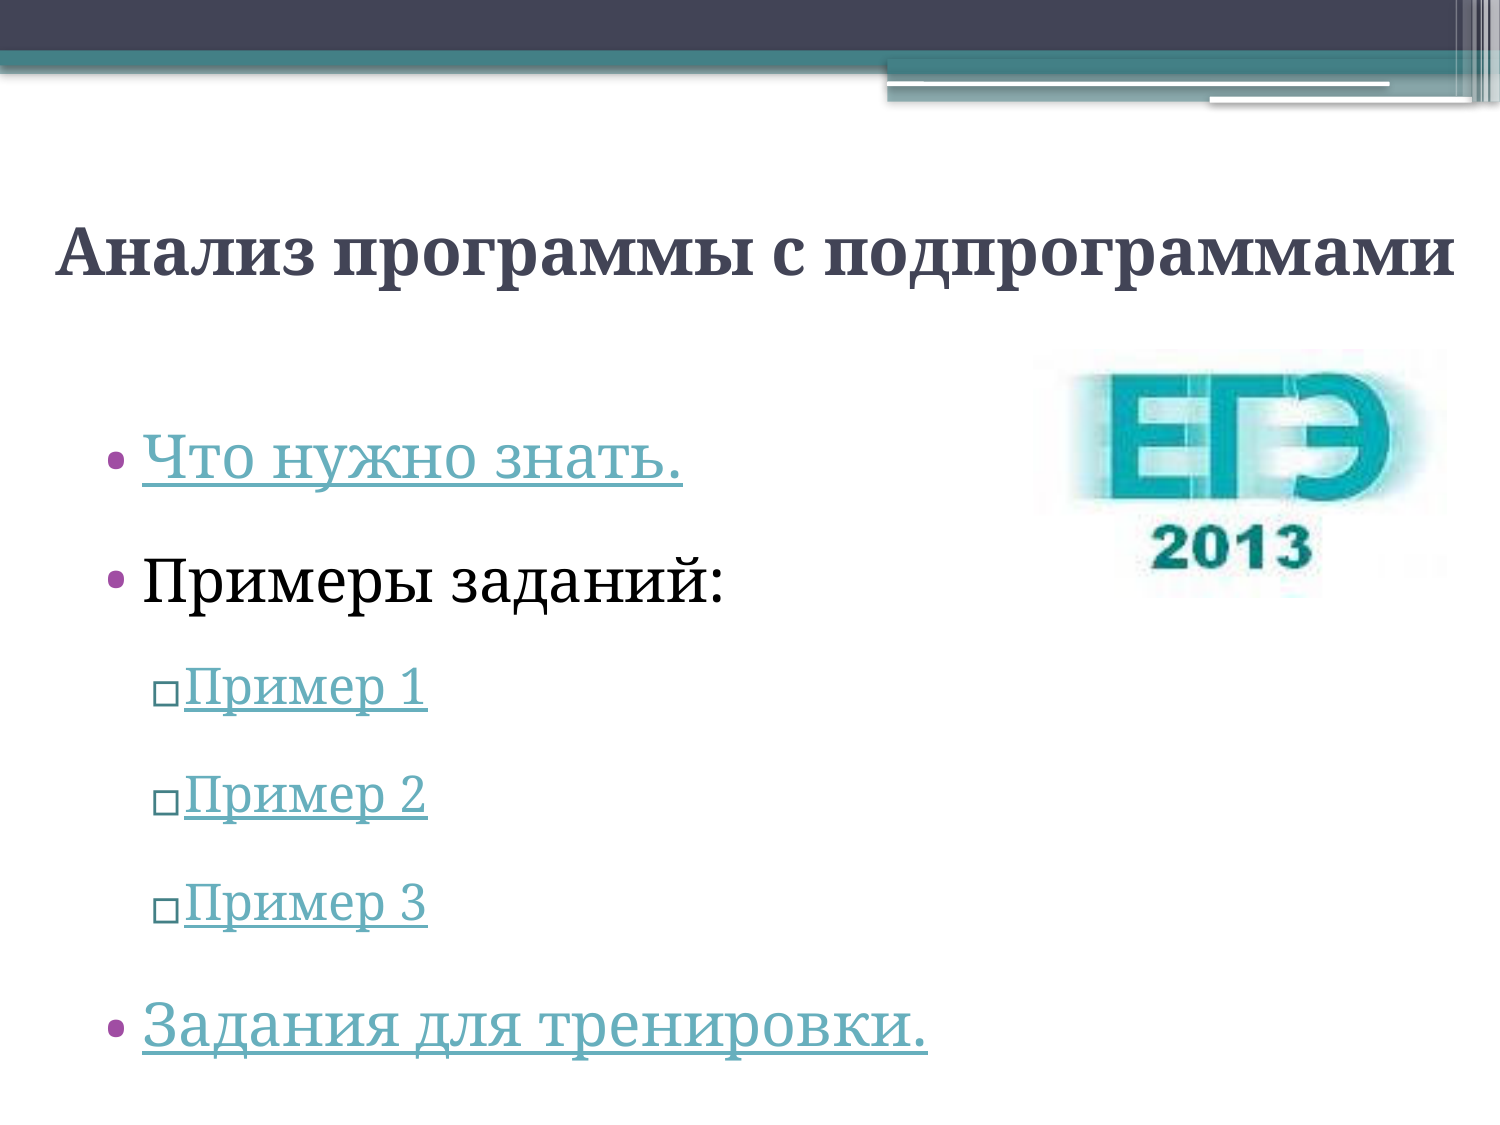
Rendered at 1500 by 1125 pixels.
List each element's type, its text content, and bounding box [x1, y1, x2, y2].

list Что нужно знать. Примеры заданий: Пример 1 Пример 2 Пример 3 Задания для тренировки. [75, 368, 1425, 1079]
picture [1033, 349, 1448, 599]
title Анализ программы с подпрограммами [29, 160, 1483, 336]
